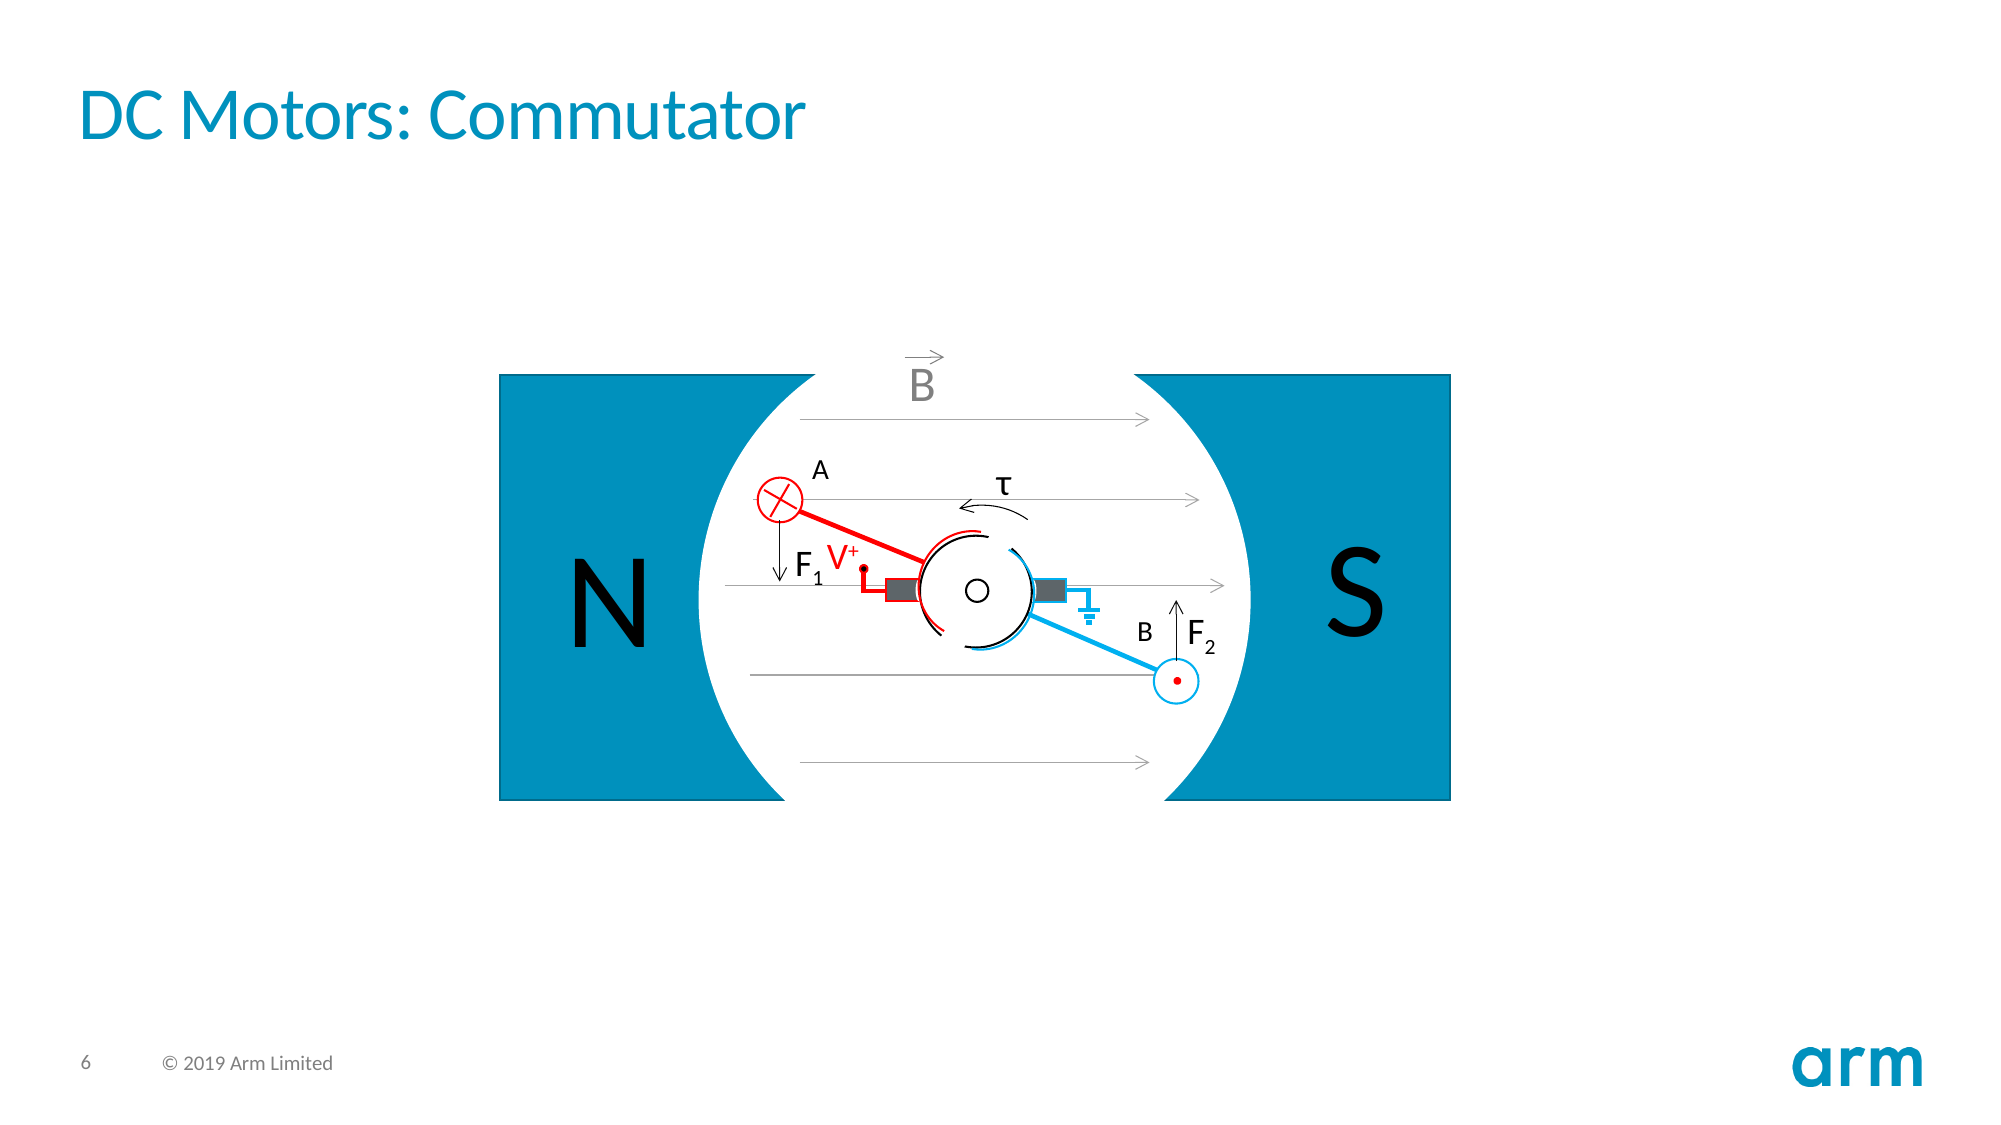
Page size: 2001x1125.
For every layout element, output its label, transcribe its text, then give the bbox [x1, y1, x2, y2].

picture [1915, 1047, 1922, 1055]
title DC Motors: Commutator [78, 78, 1922, 186]
picture [1816, 1047, 1853, 1087]
picture [1880, 1056, 1891, 1087]
picture [1850, 1047, 1884, 1087]
picture [1901, 1056, 1913, 1087]
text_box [799, 511, 925, 563]
picture [1792, 1047, 1805, 1062]
picture [1802, 1056, 1822, 1079]
picture [1792, 1072, 1803, 1087]
picture [1894, 1047, 1904, 1051]
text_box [499, 324, 1450, 875]
